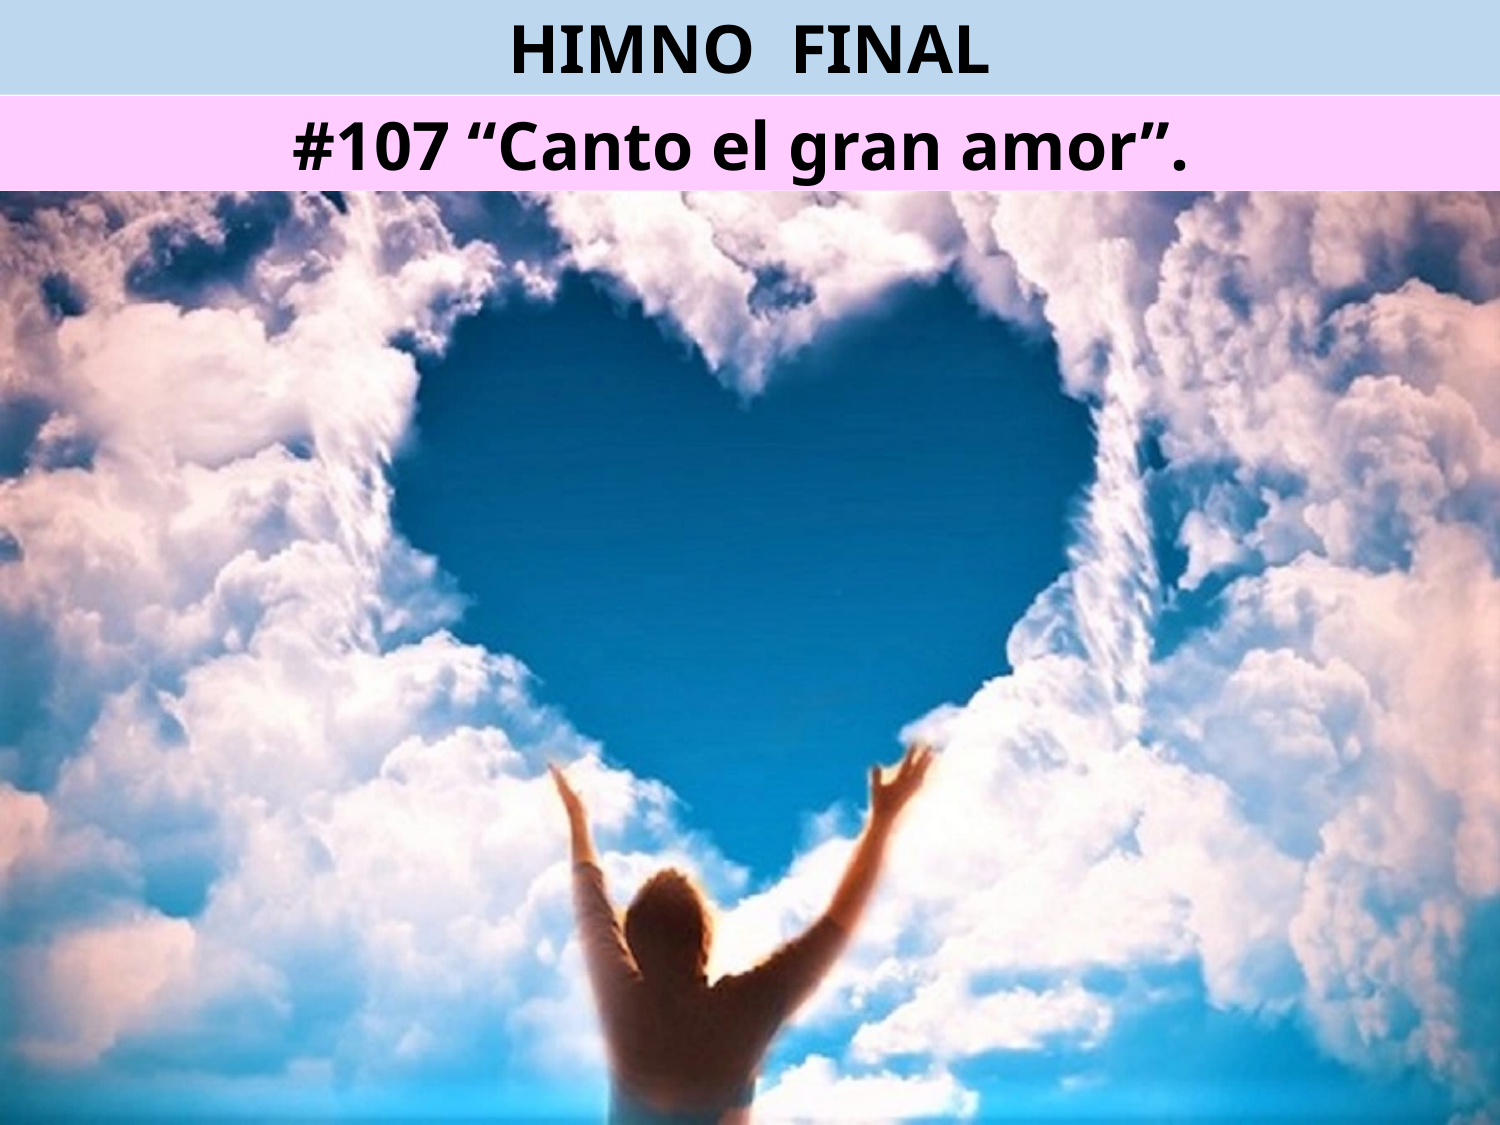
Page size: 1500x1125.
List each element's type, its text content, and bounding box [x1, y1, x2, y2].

picture [0, 191, 1500, 1125]
text_box #107 “Canto el gran amor”. [0, 95, 1500, 191]
text_box HIMNO FINAL [0, 0, 1500, 95]
